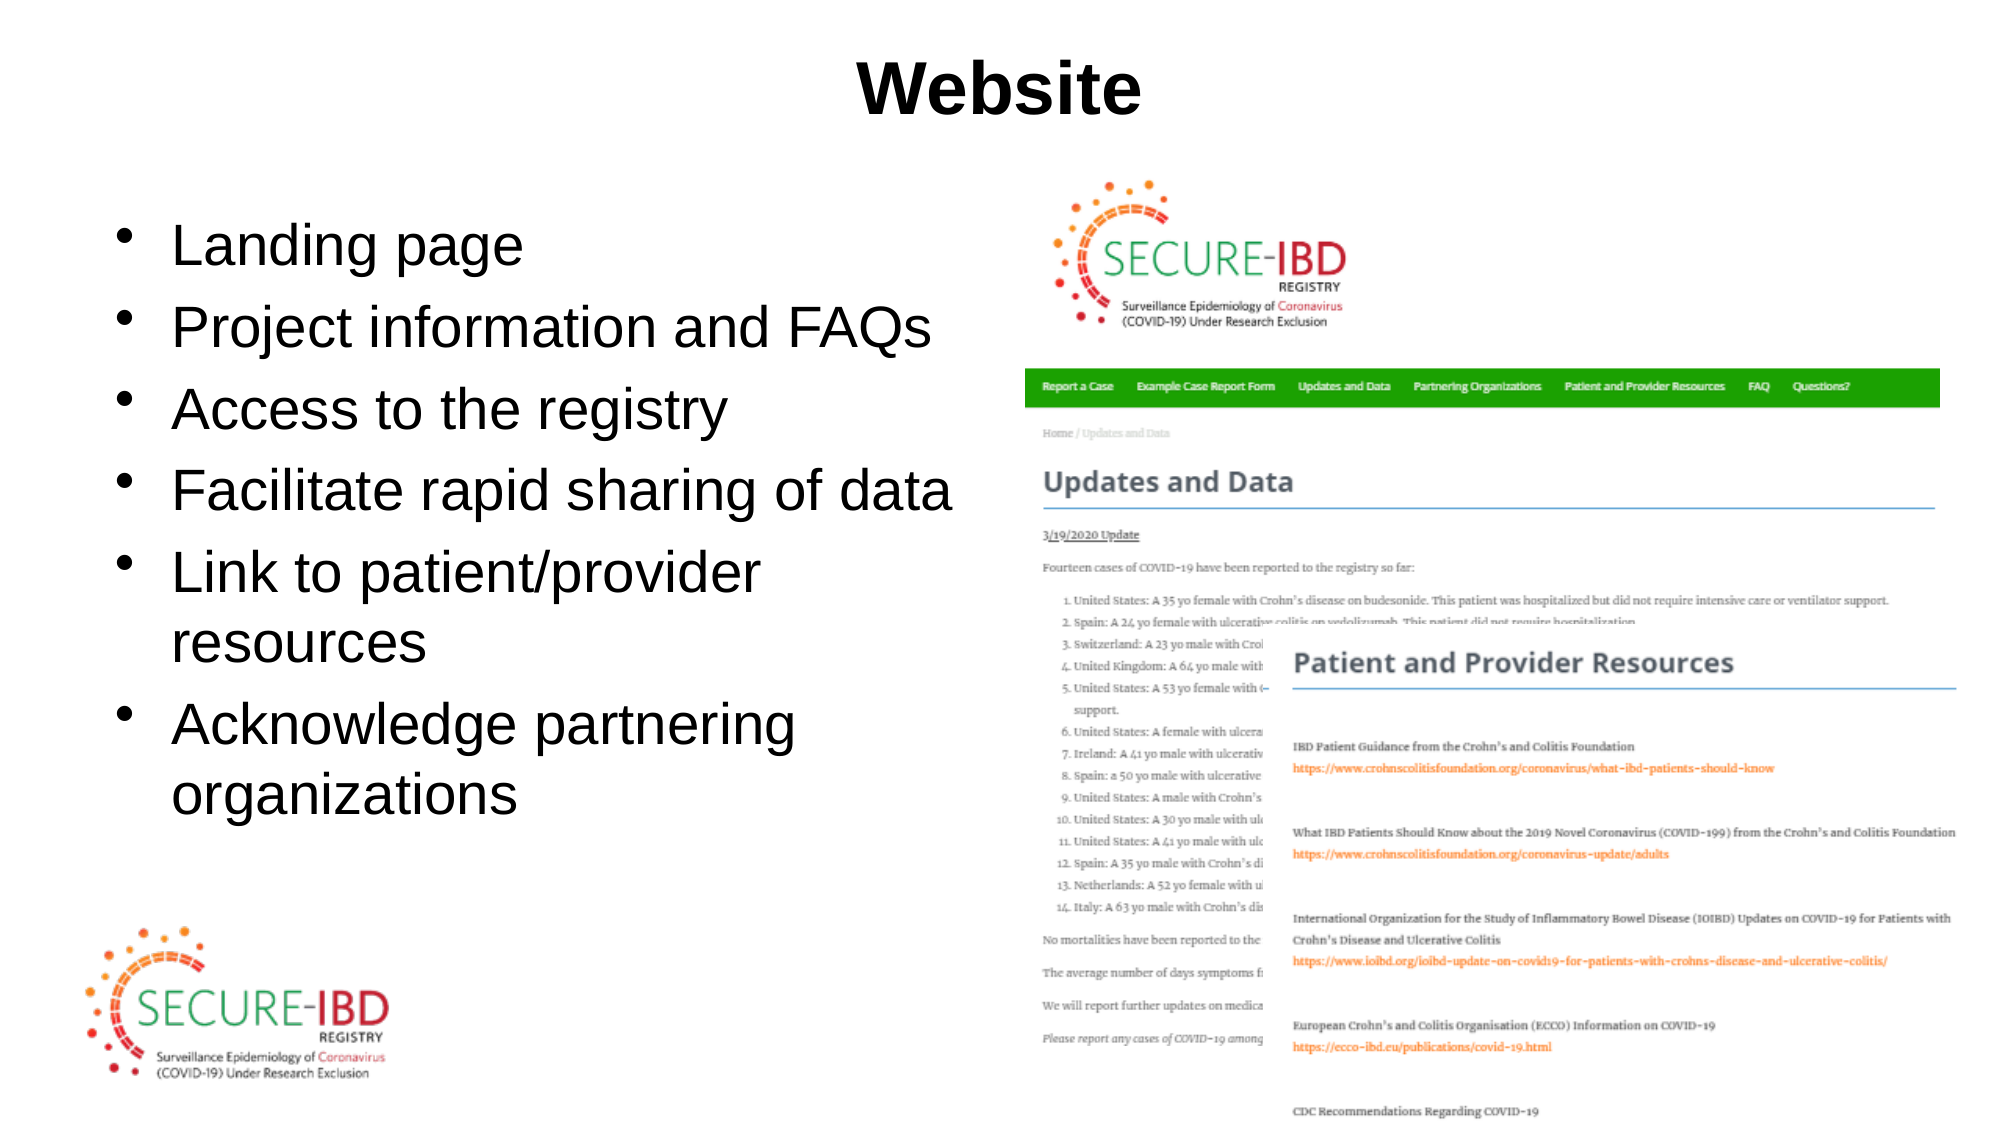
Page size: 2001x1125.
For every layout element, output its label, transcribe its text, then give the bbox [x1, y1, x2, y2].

title Website [99, 45, 1900, 125]
list Landing page Project information and FAQs Access to the registry Facilitate rapid sharing of data Link to patient/provider resources Acknowledge partnering organizations [99, 200, 1000, 1005]
picture [1024, 159, 1989, 1125]
picture [75, 919, 400, 1090]
